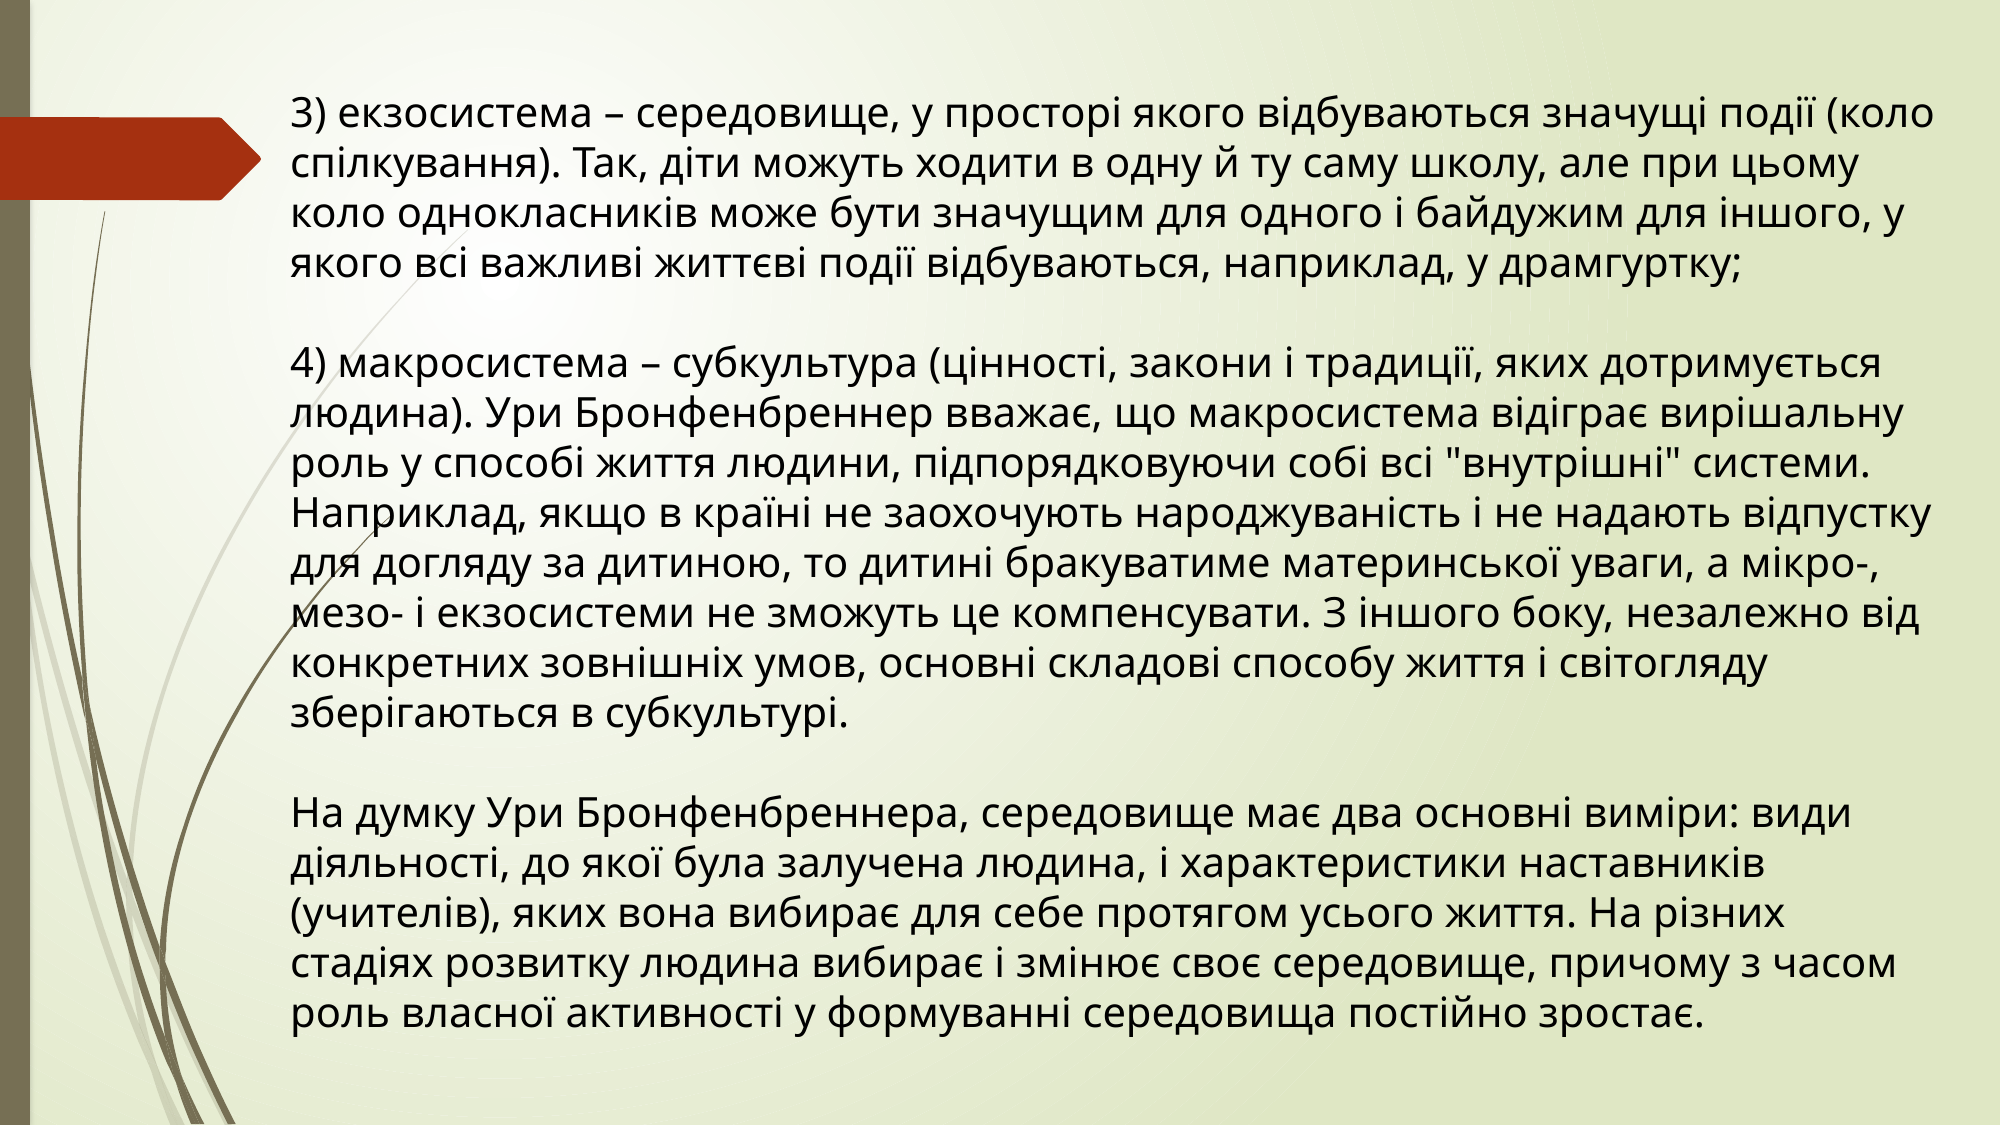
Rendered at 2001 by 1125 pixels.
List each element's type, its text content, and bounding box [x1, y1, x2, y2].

text_box 3) екзосистема – середовище, у просторі якого відбуваються значущі події (коло спілкування). Так, діти можуть ходити в одну й ту саму школу, але при цьому коло однокласників може бути значущим для одного і байдужим для іншого, у якого всі важливі життєві події відбуваються, наприклад, у драмгуртку; 4) макросистема – субкультура (цінності, закони і традиції, яких дотримується людина). Ури Бронфенбреннер вважає, що макросистема відіграє вирішальну роль у способі життя людини, підпорядковуючи собі всі "внутрішні" системи. Наприклад, якщо в країні не заохочують народжуваність і не надають відпустку для догляду за дитиною, то дитині бракуватиме материнської уваги, а мікро-, мезо- і екзосистеми не зможуть це компенсувати. З іншого боку, незалежно від конкретних зовнішніх умов, основні складові способу життя і світогляду зберігаються в субкультурі. На думку Ури Бронфенбреннера, середовище має два основні виміри: види діяльності, до якої була залучена людина, і характеристики наставників (учителів), яких вона вибирає для себе протягом усього життя. На різних стадіях розвитку людина вибирає і змінює своє середовище, причому з часом роль власної активності у формуванні середовища постійно зростає. [275, 78, 1954, 1044]
